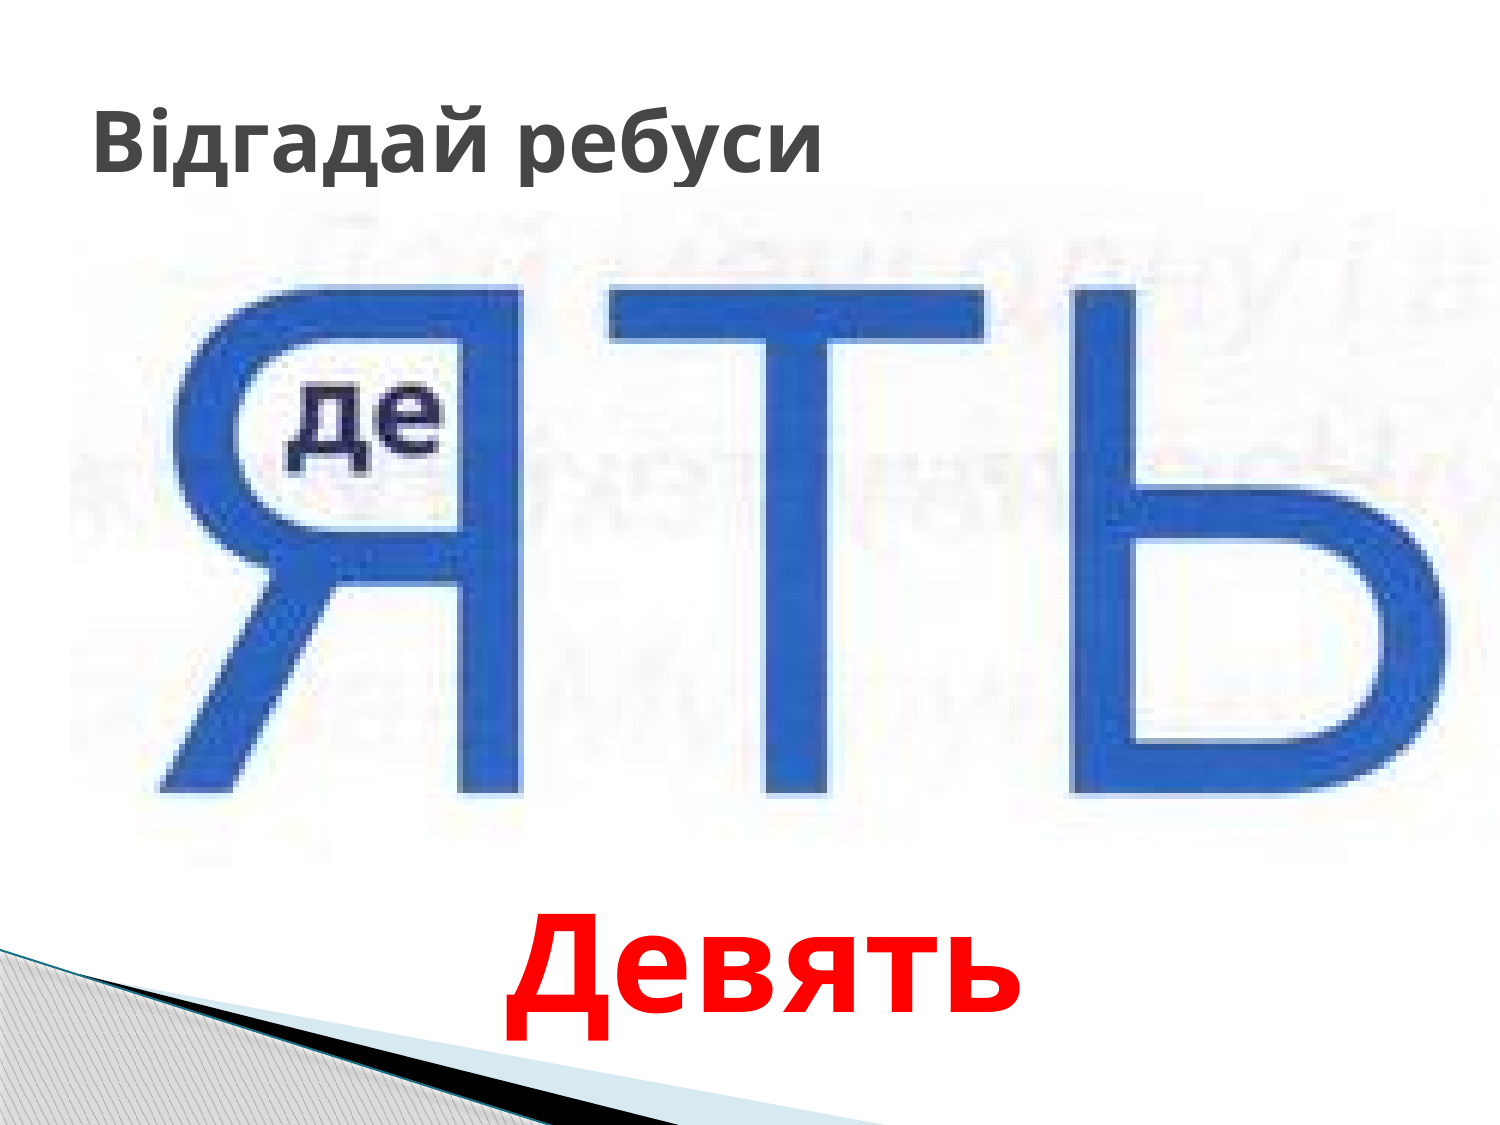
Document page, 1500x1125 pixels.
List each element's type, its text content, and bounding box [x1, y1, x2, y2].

title Відгадай ребуси [75, 45, 1425, 187]
picture [70, 187, 1500, 867]
text_box Девять [492, 878, 1254, 1047]
